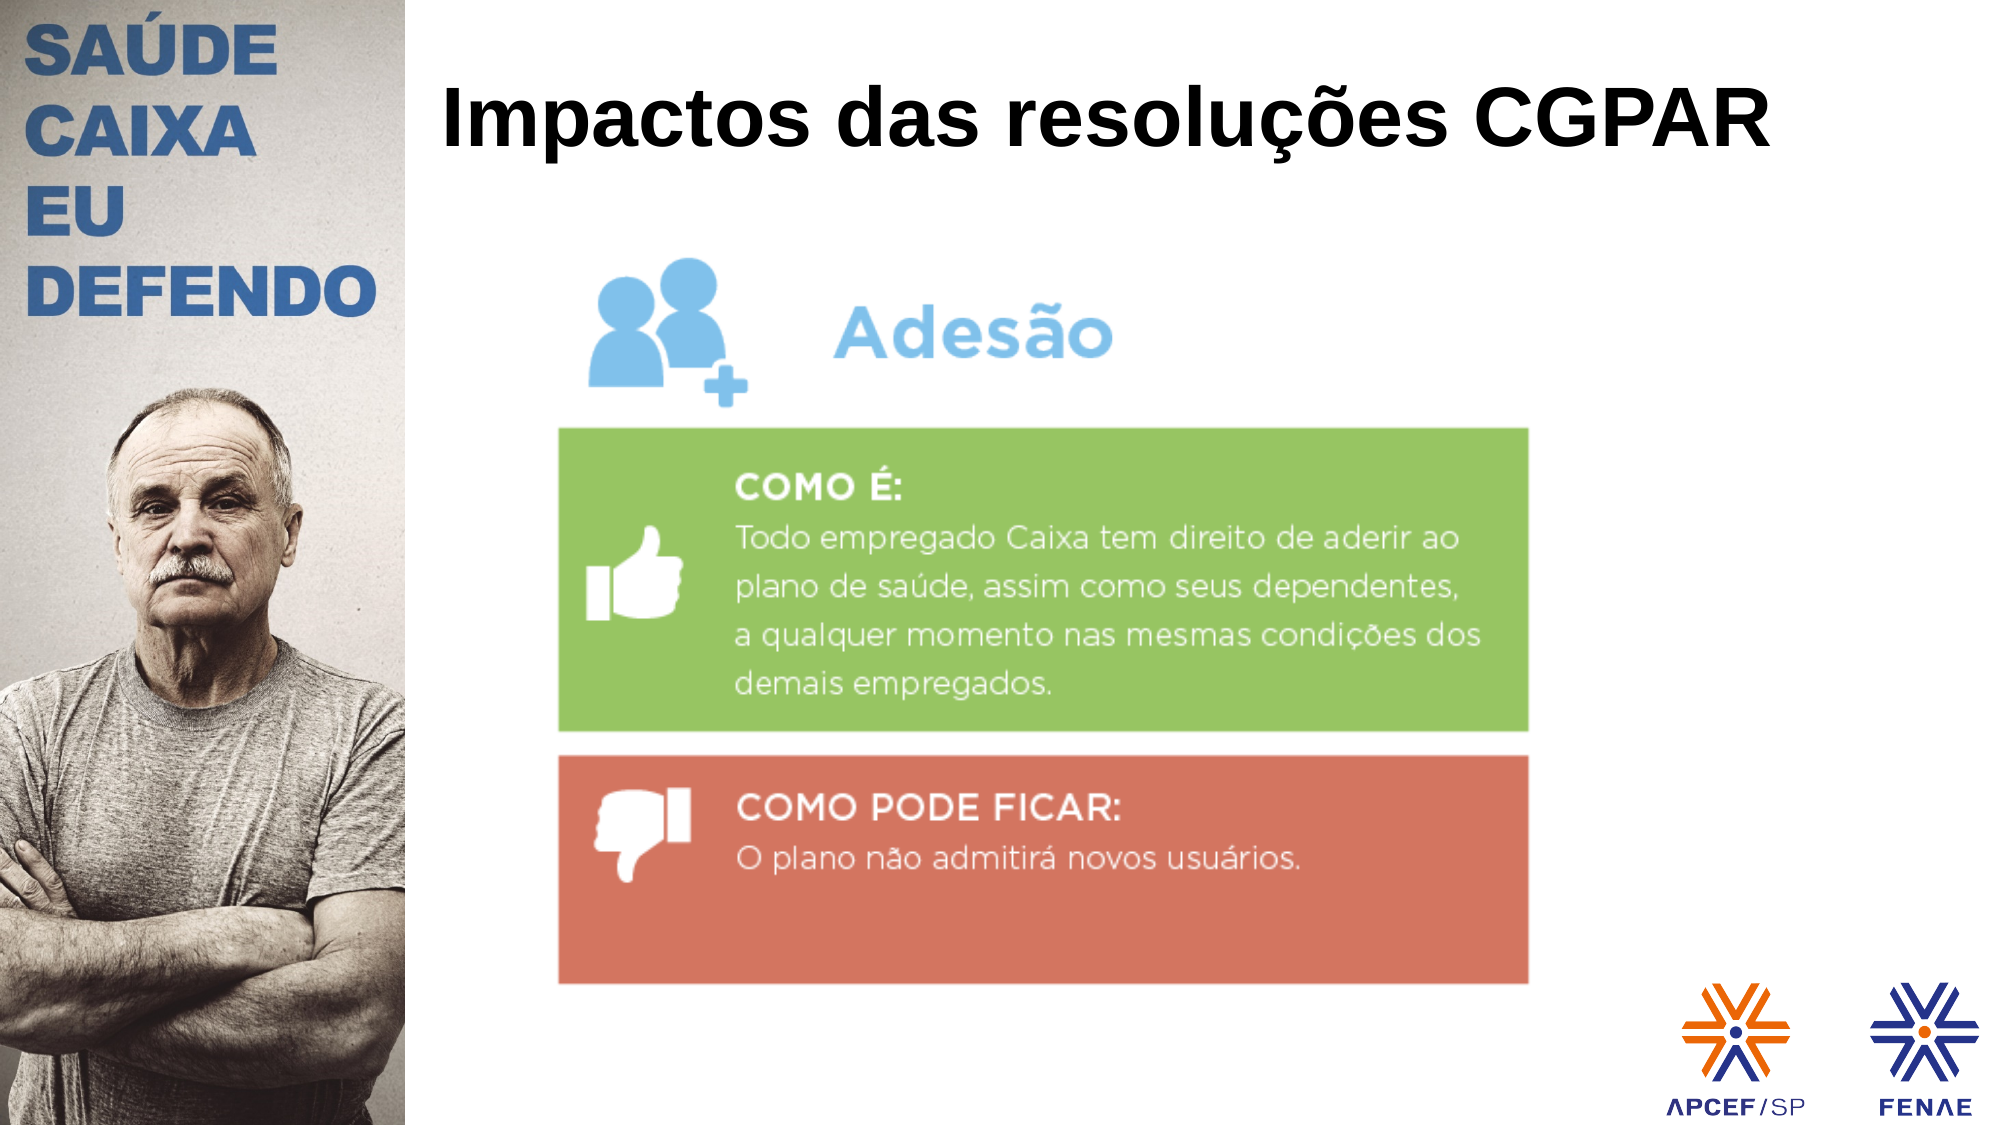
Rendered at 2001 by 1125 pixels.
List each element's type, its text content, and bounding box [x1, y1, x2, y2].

picture [0, 0, 405, 1125]
picture [505, 243, 1560, 1038]
text_box Impactos das resoluções CGPAR [426, 65, 1857, 193]
picture [1648, 963, 2000, 1125]
